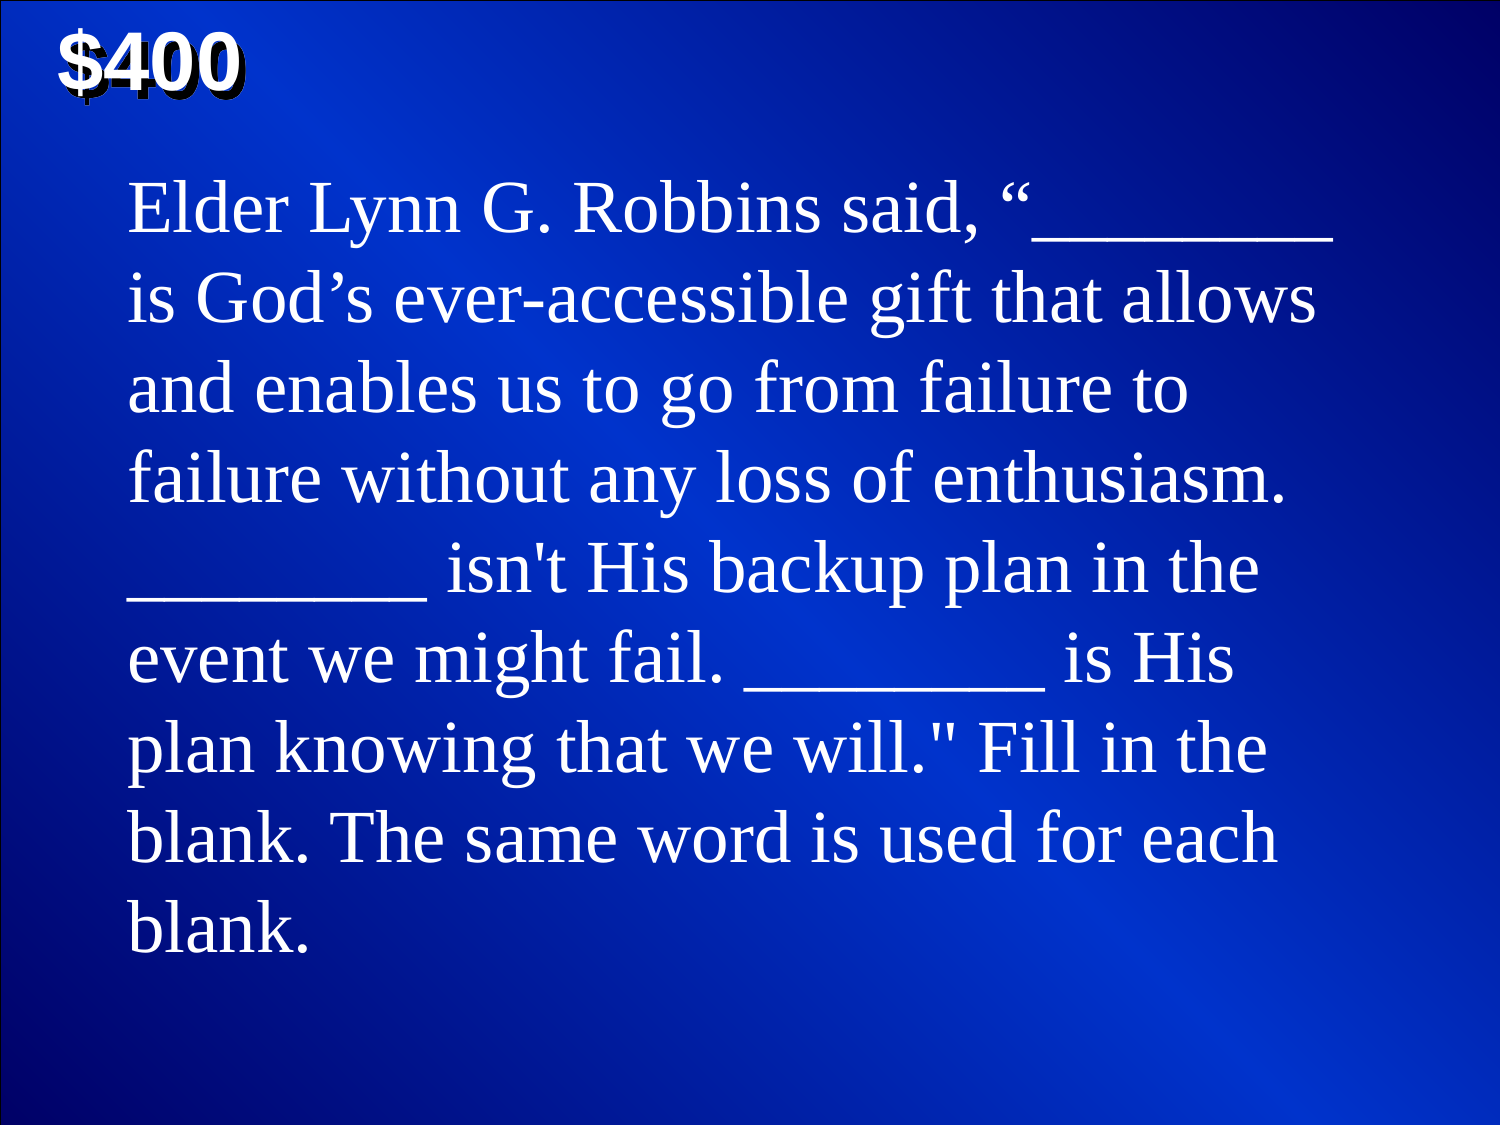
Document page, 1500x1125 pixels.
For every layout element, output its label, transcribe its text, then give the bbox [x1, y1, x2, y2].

text_box $400 [0, 0, 300, 115]
text_box Elder Lynn G. Robbins said, “________ is God’s ever-accessible gift that allows and enables us to go from failure to failure without any loss of enthusiasm. ________ isn't His backup plan in the event we might fail. ________ is His plan knowing that we will." Fill in the blank. The same word is used for each blank. [112, 149, 1363, 975]
text_box [0, 0, 1500, 1125]
